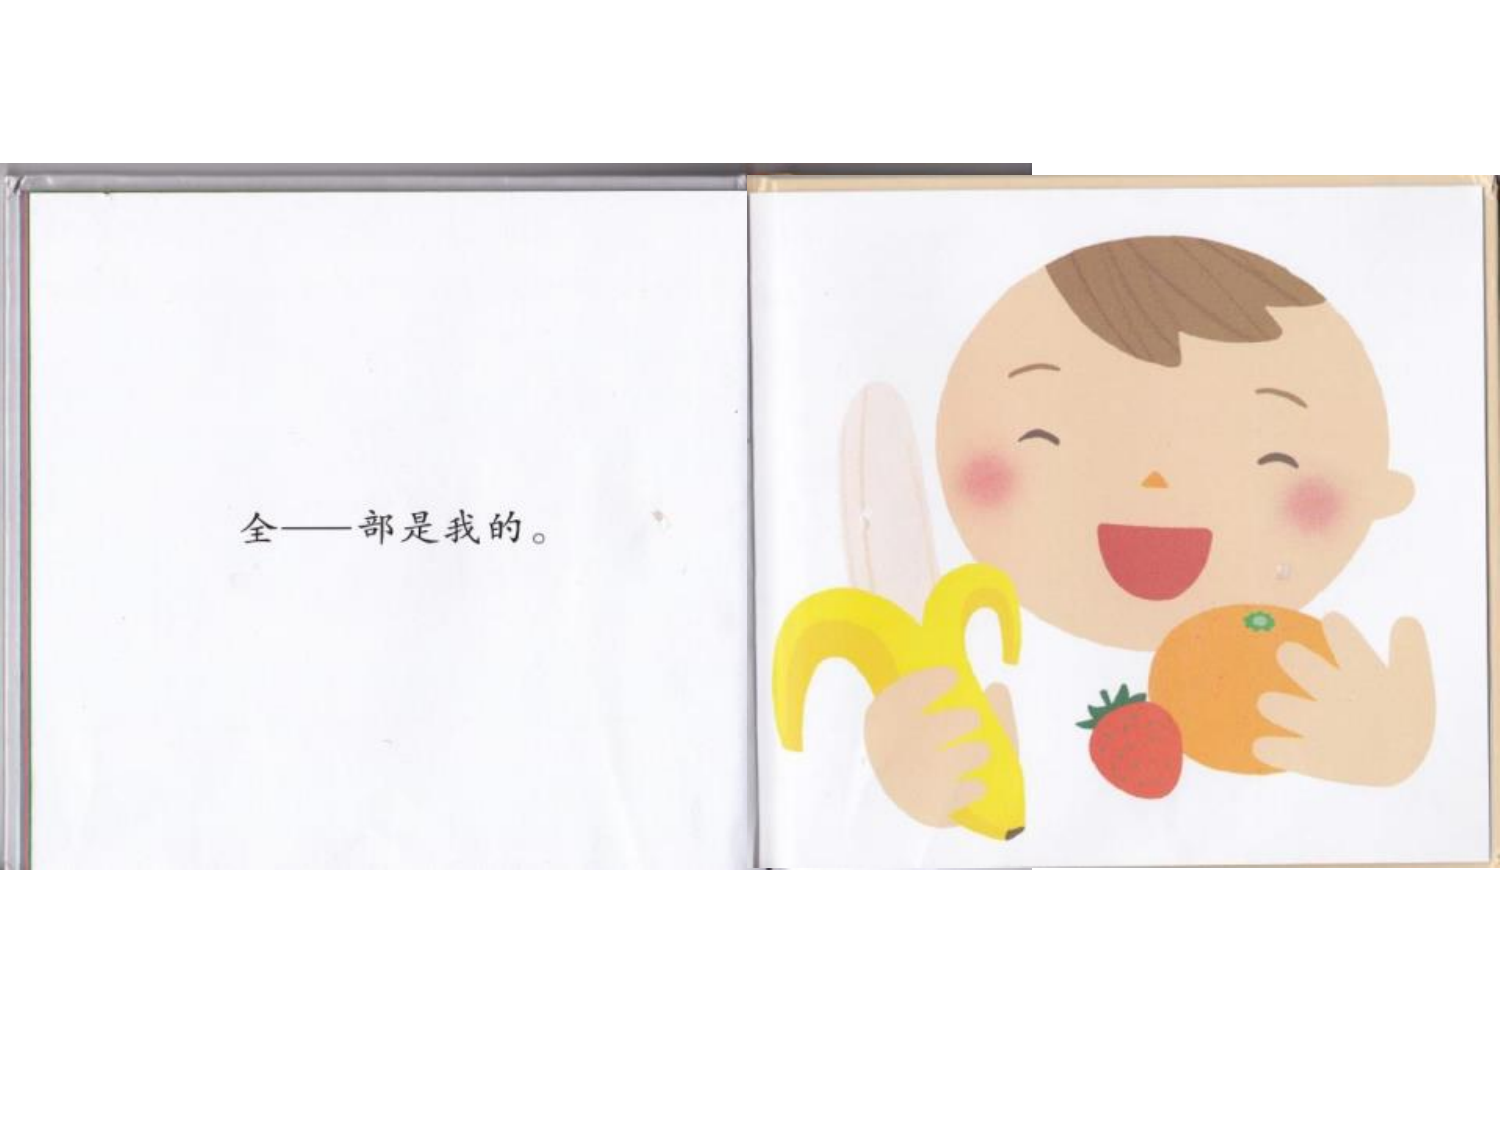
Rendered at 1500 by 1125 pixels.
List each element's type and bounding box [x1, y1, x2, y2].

picture [0, 163, 1500, 870]
